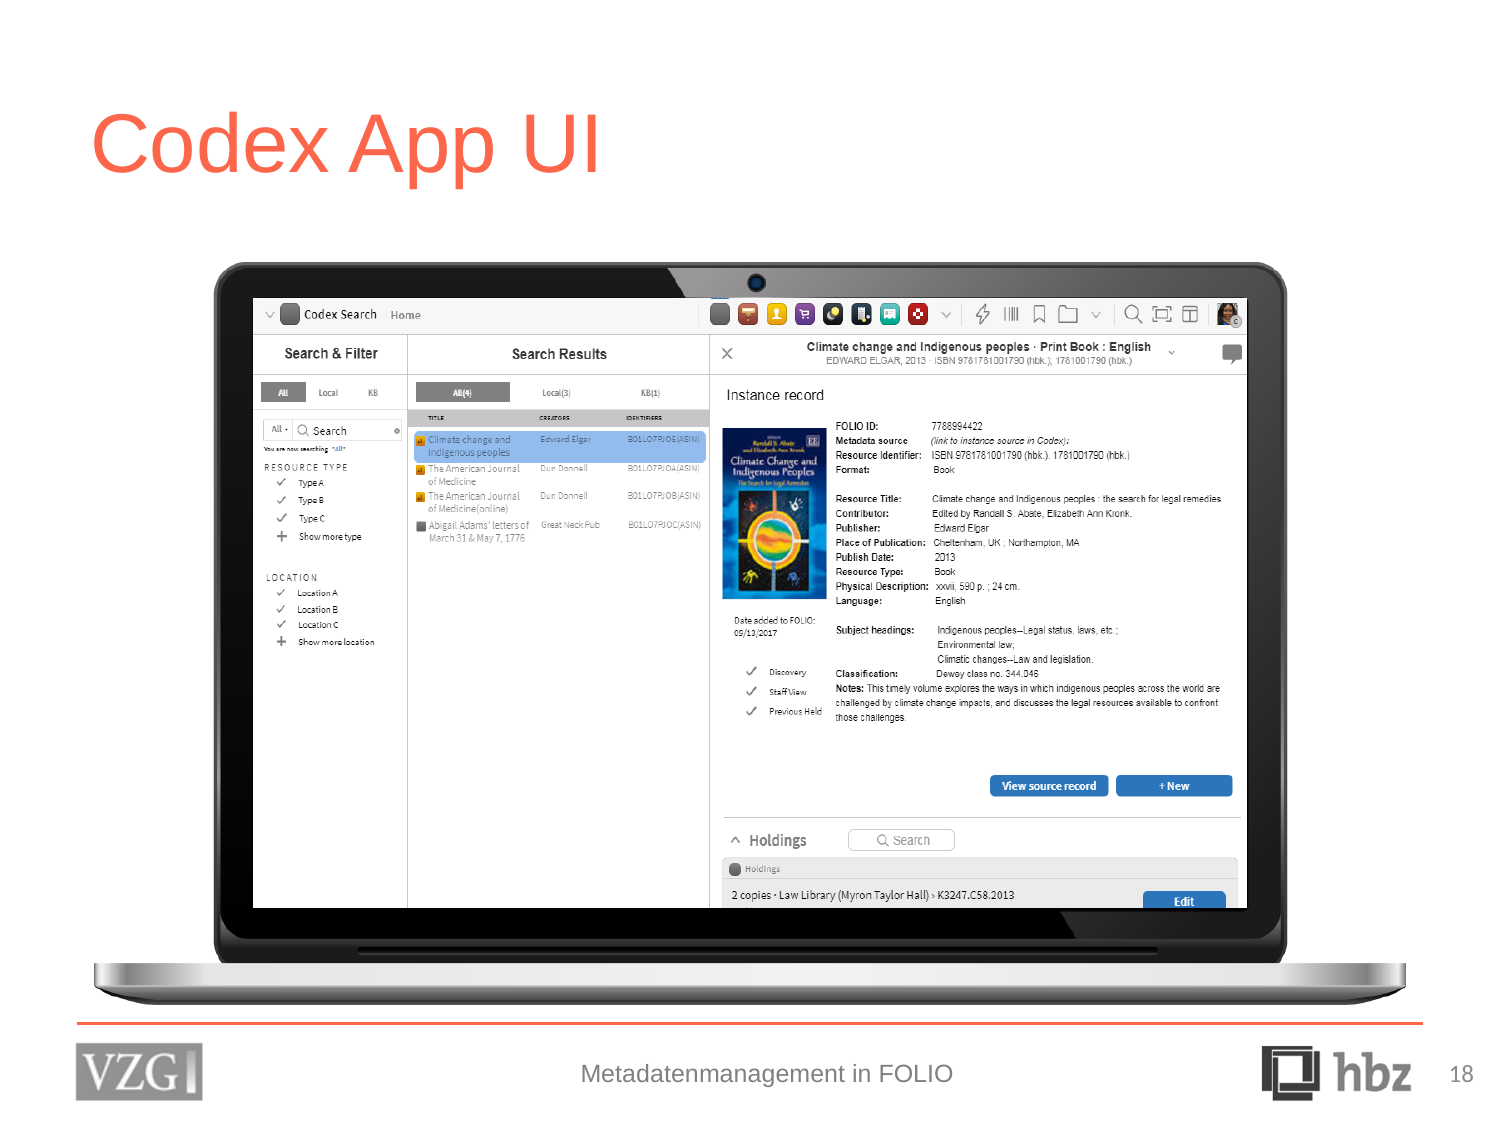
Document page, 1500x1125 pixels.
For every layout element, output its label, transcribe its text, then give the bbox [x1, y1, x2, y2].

title Codex App UI [75, 45, 1425, 233]
picture [93, 262, 1407, 1006]
slide_number 18 [1423, 1042, 1500, 1103]
footer Metadatenmanagement in FOLIO [301, 1042, 1235, 1103]
picture [70, 1037, 209, 1104]
picture [1250, 1037, 1424, 1104]
